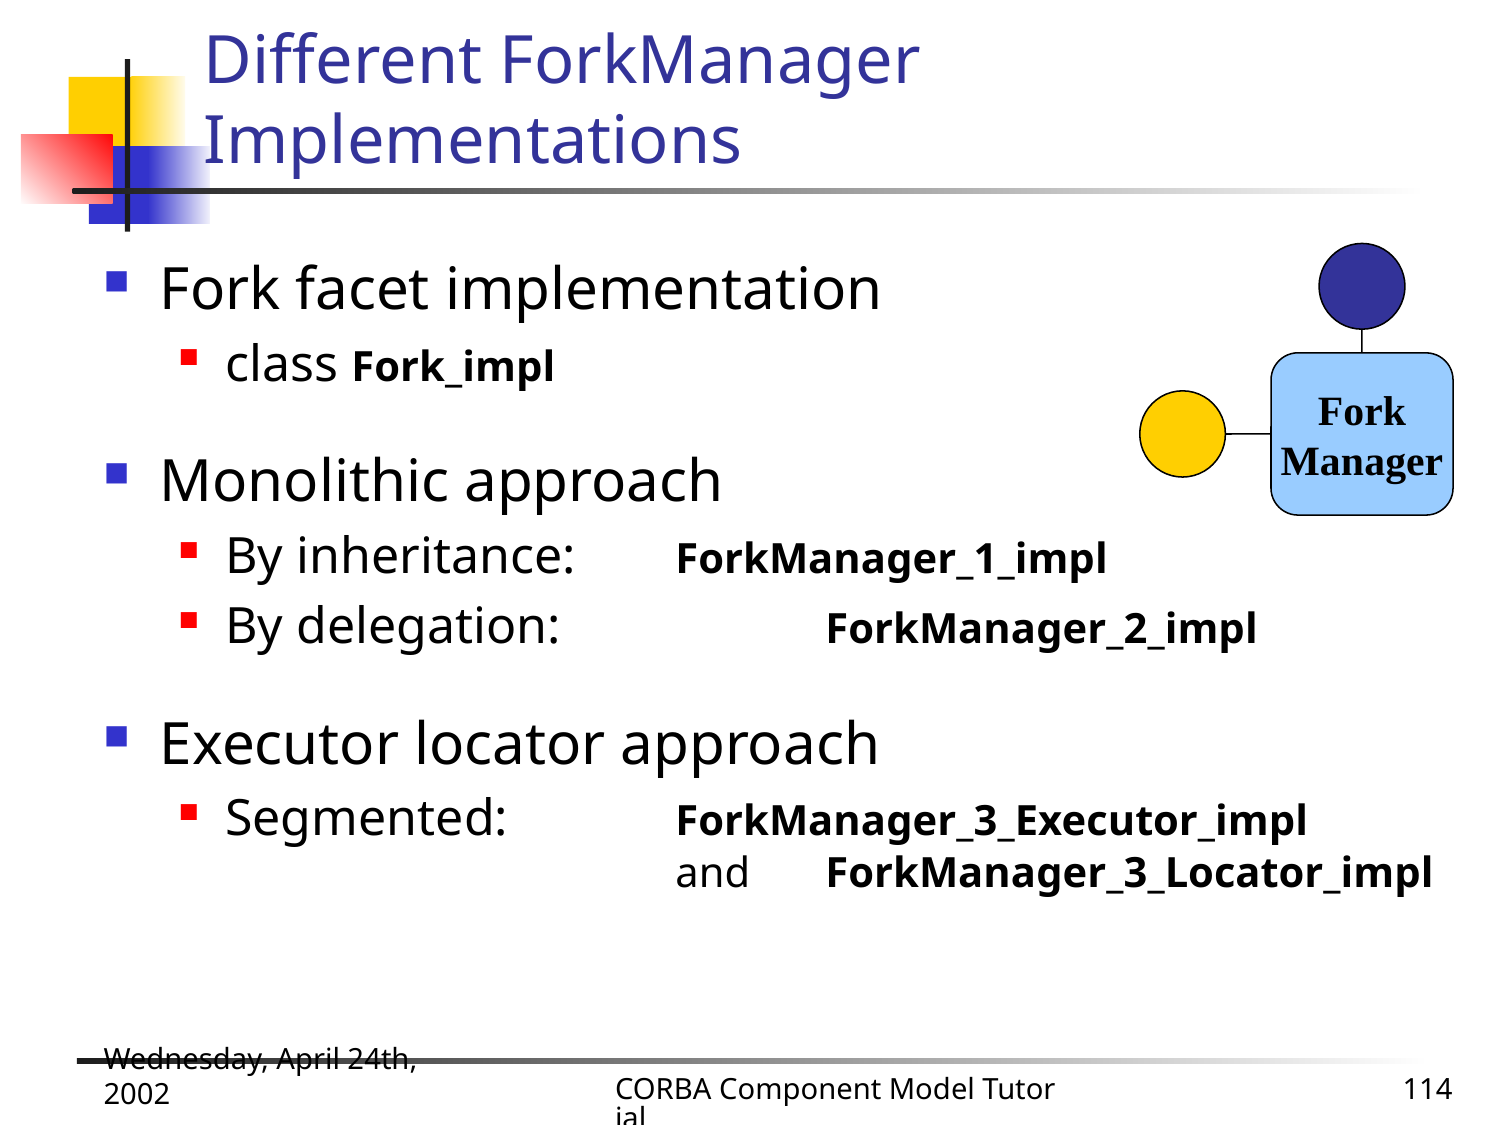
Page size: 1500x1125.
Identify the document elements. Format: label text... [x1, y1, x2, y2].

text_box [1139, 243, 1454, 516]
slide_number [88, 1042, 504, 1118]
list Fork facet implementation class Fork_impl Monolithic approach By inheritance: ForkManager_1_impl By delegation: ForkManager_2_impl Executor locator approach Segmented: ForkManager_3_Executor_impl and ForkManager_3_Locator_impl [88, 243, 1470, 1036]
slide_number 114 [1154, 1042, 1468, 1118]
title Different ForkManager Implementations [188, 30, 1468, 185]
footer CORBA Component Model Tutorial [599, 1042, 1076, 1118]
